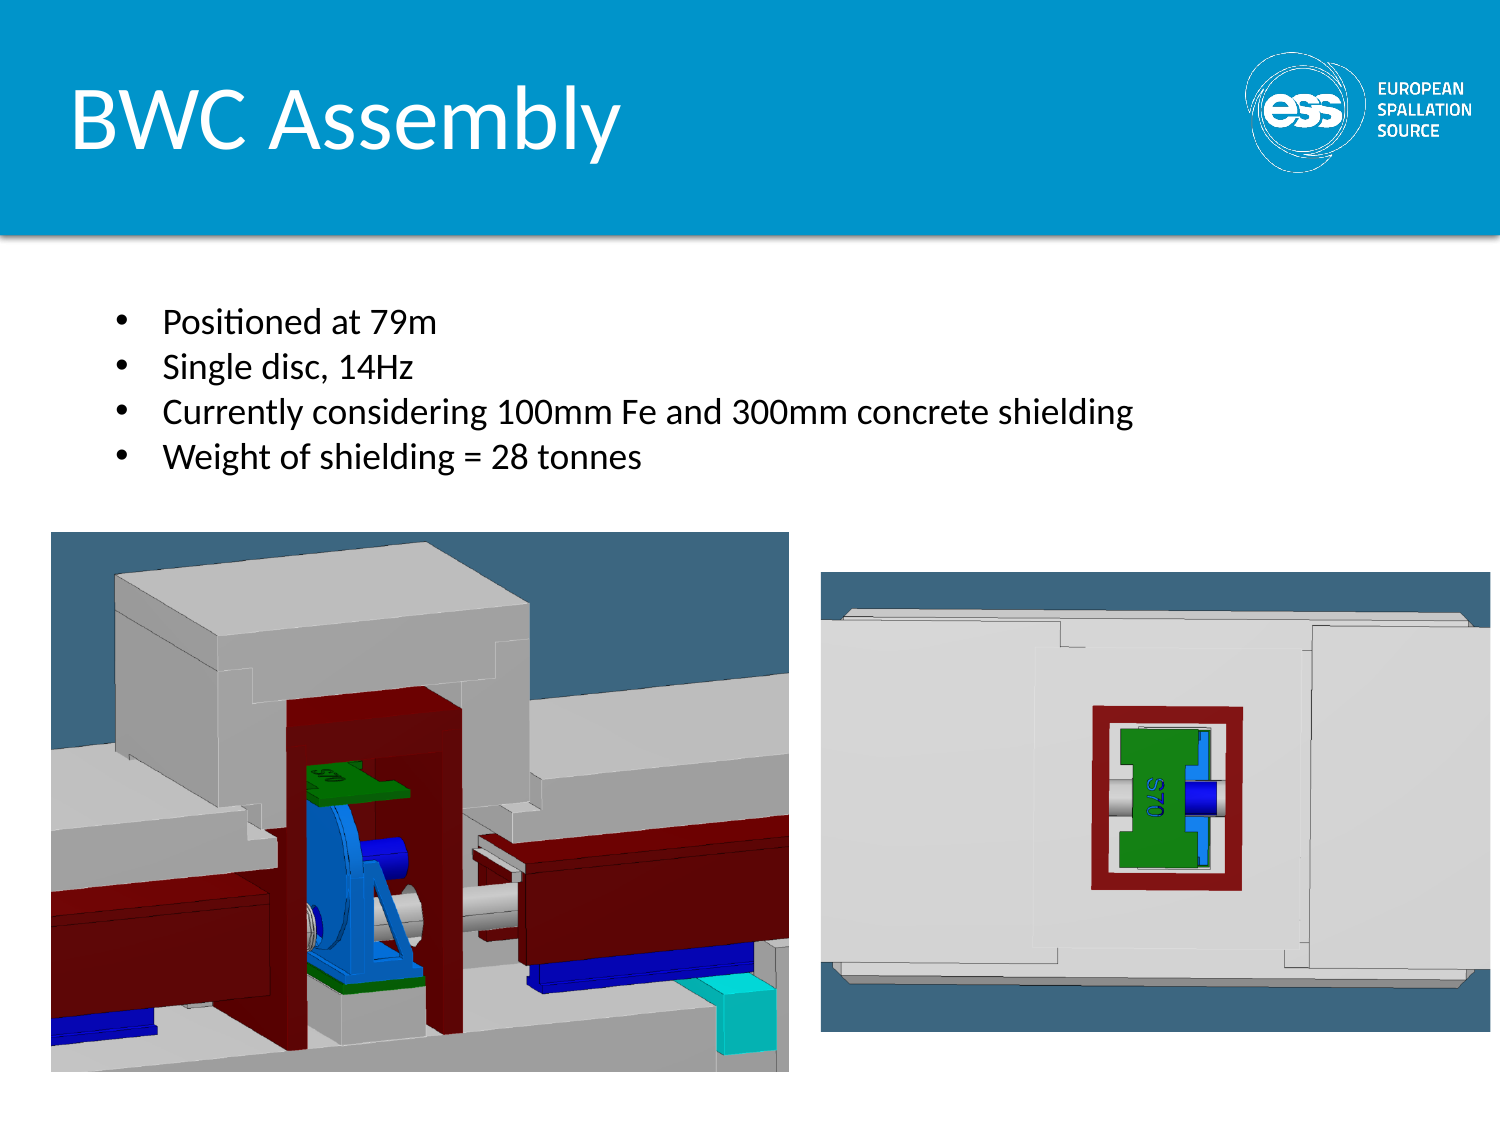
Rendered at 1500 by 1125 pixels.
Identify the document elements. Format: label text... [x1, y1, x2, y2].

picture [1389, 104, 1393, 115]
picture [1400, 83, 1407, 94]
picture [820, 572, 1491, 1032]
picture [1264, 94, 1342, 127]
picture [1409, 104, 1415, 115]
picture [1454, 83, 1458, 94]
picture [1436, 104, 1444, 115]
text_box Positioned at 79m Single disc, 14Hz Currently considering 100mm Fe and 300mm concrete shielding Weight of shielding = 28 tonnes [100, 289, 1150, 665]
picture [1379, 83, 1385, 94]
picture [1443, 86, 1450, 93]
picture [1422, 125, 1428, 134]
picture [1398, 109, 1406, 115]
picture [51, 531, 789, 1072]
picture [1432, 125, 1438, 136]
text_box BWC Assembly [54, 50, 639, 176]
picture [1423, 83, 1430, 94]
picture [1418, 104, 1423, 115]
